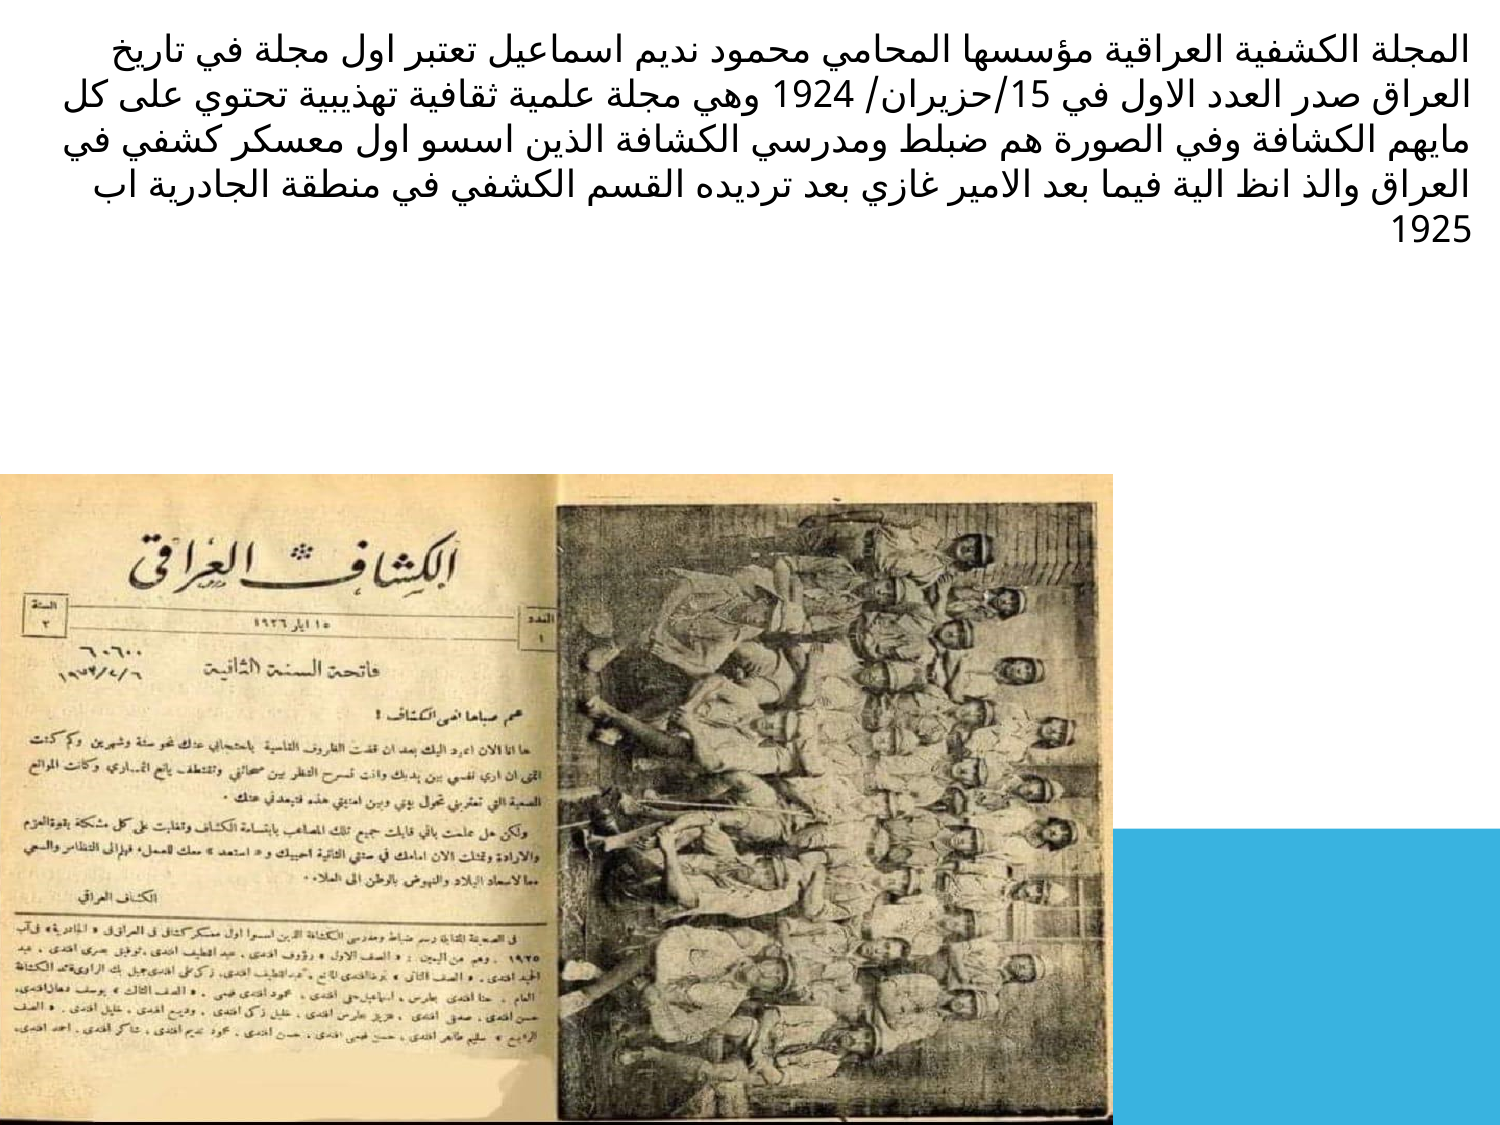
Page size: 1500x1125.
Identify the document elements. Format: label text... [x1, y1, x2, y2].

title المجلة الكشفية العراقية مؤسسها المحامي محمود نديم اسماعيل تعتبر اول مجلة في تاريخ العراق صدر العدد الاول في 15/حزيران/ 1924 وهي مجلة علمية ثقافية تهذيبية تحتوي على كل مايهم الكشافة وفي الصورة هم ضبلط ومدرسي الكشافة الذين اسسو اول معسكر كشفي في العراق والذ انظ الية فيما بعد الامير غازي بعد ترديده القسم الكشفي في منطقة الجادرية اب 1925 [0, 12, 1488, 263]
picture [0, 474, 1113, 1125]
